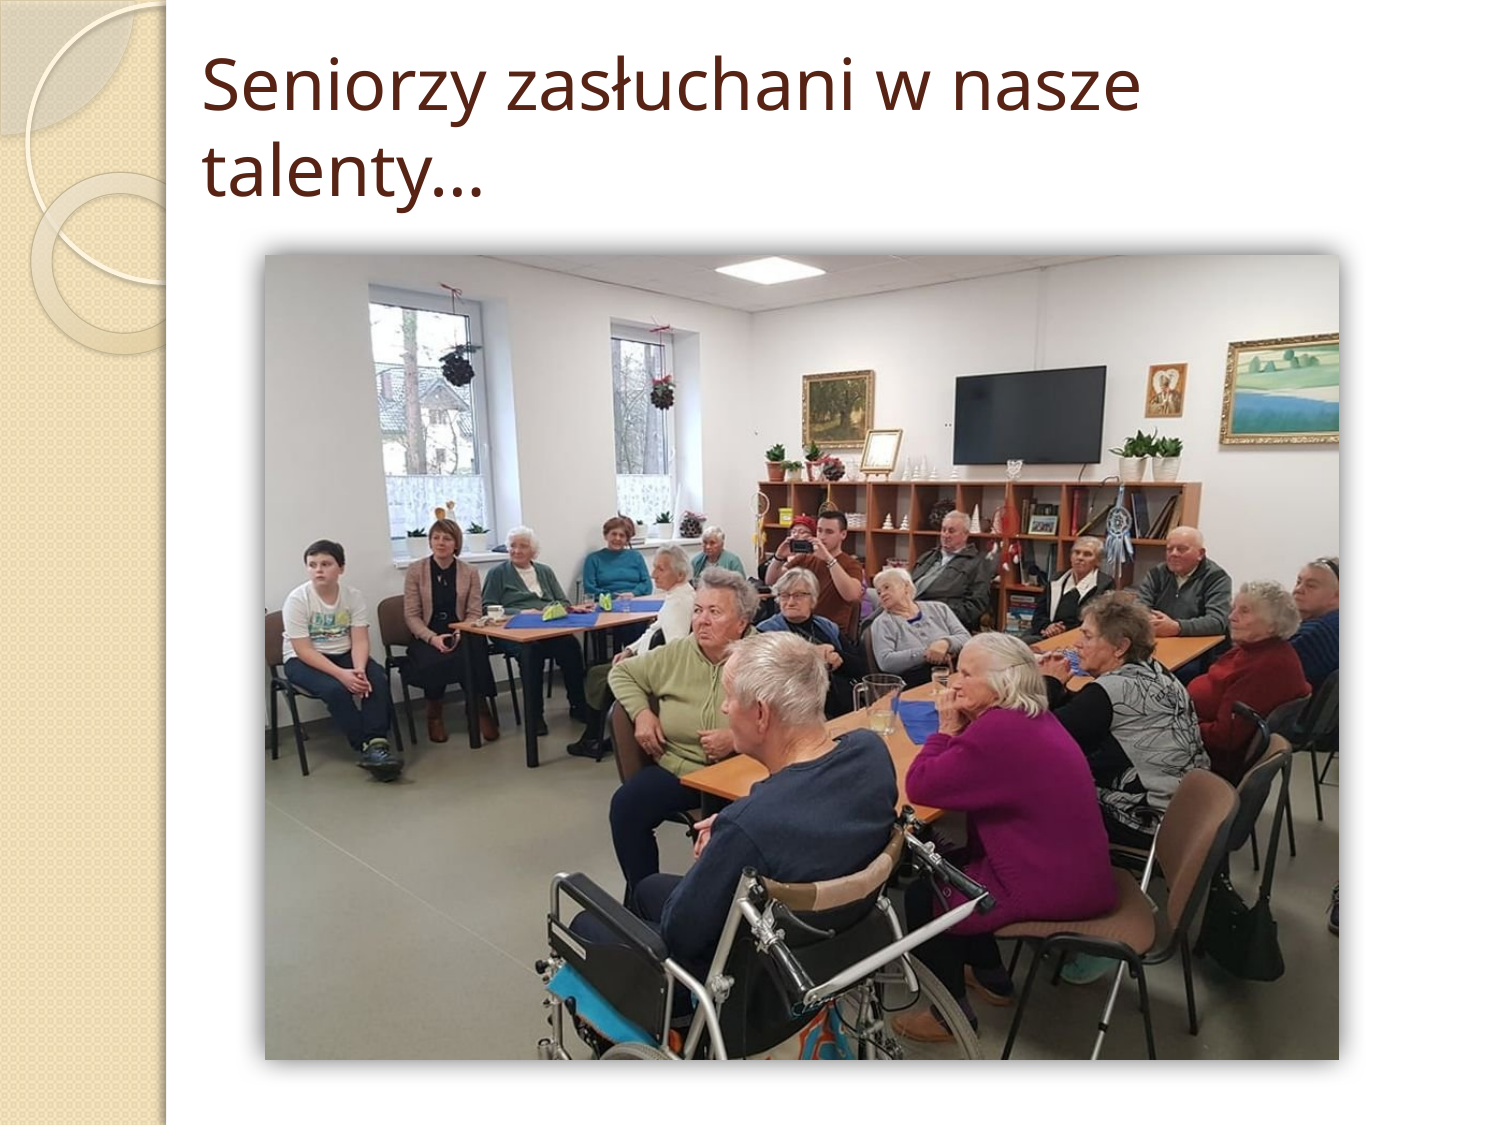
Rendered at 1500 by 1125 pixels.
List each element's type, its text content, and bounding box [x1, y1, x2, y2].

title Seniorzy zasłuchani w nasze talenty… [186, 30, 1417, 219]
picture [265, 255, 1339, 1060]
